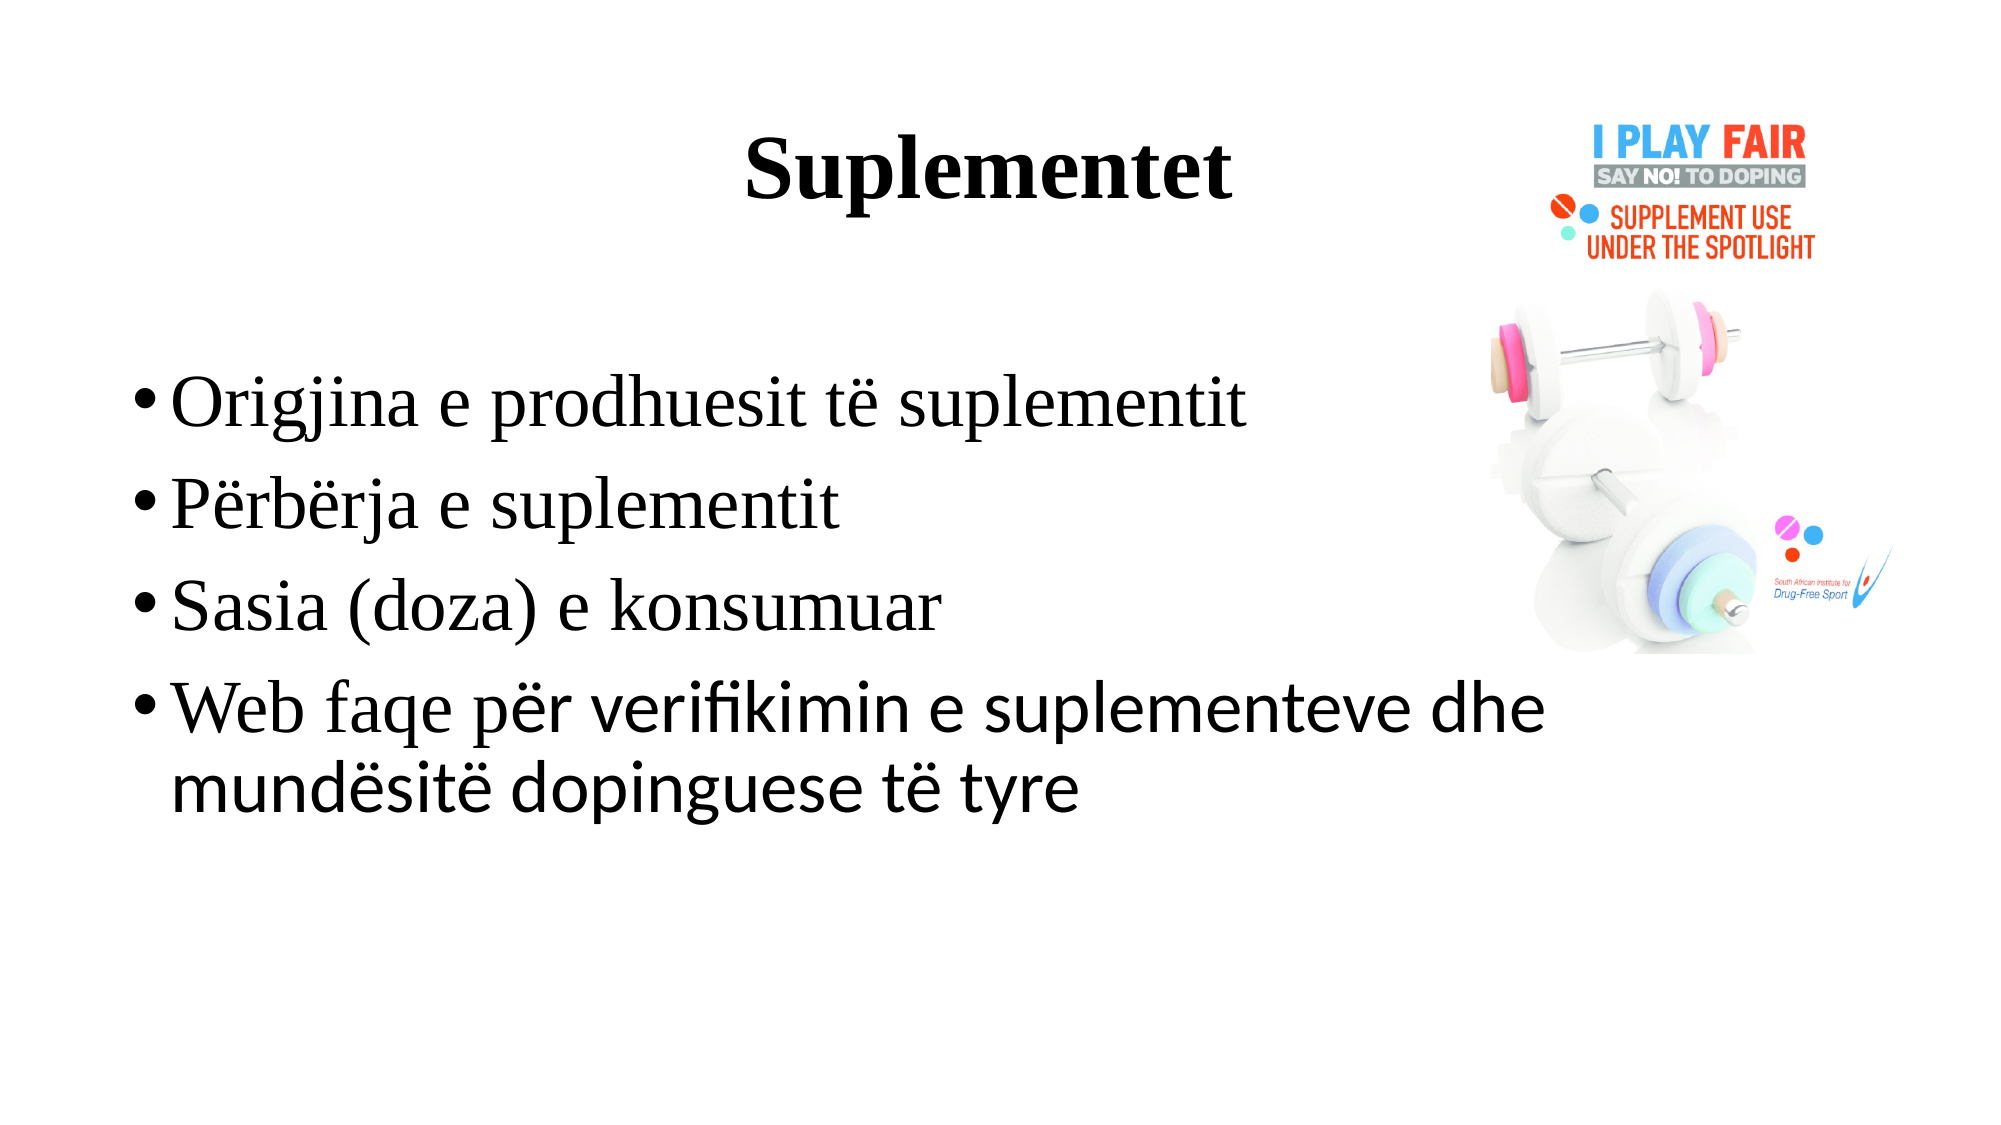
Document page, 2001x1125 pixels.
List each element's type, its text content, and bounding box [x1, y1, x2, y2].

title Suplementet [137, 59, 1491, 278]
picture [1491, 59, 1910, 654]
list Origjina e prodhuesit të suplementit Përbërja e suplementit Sasia (doza) e konsumuar Web faqe për verifikimin e suplementeve dhe mundësitë dopinguese të tyre [117, 354, 1843, 1069]
